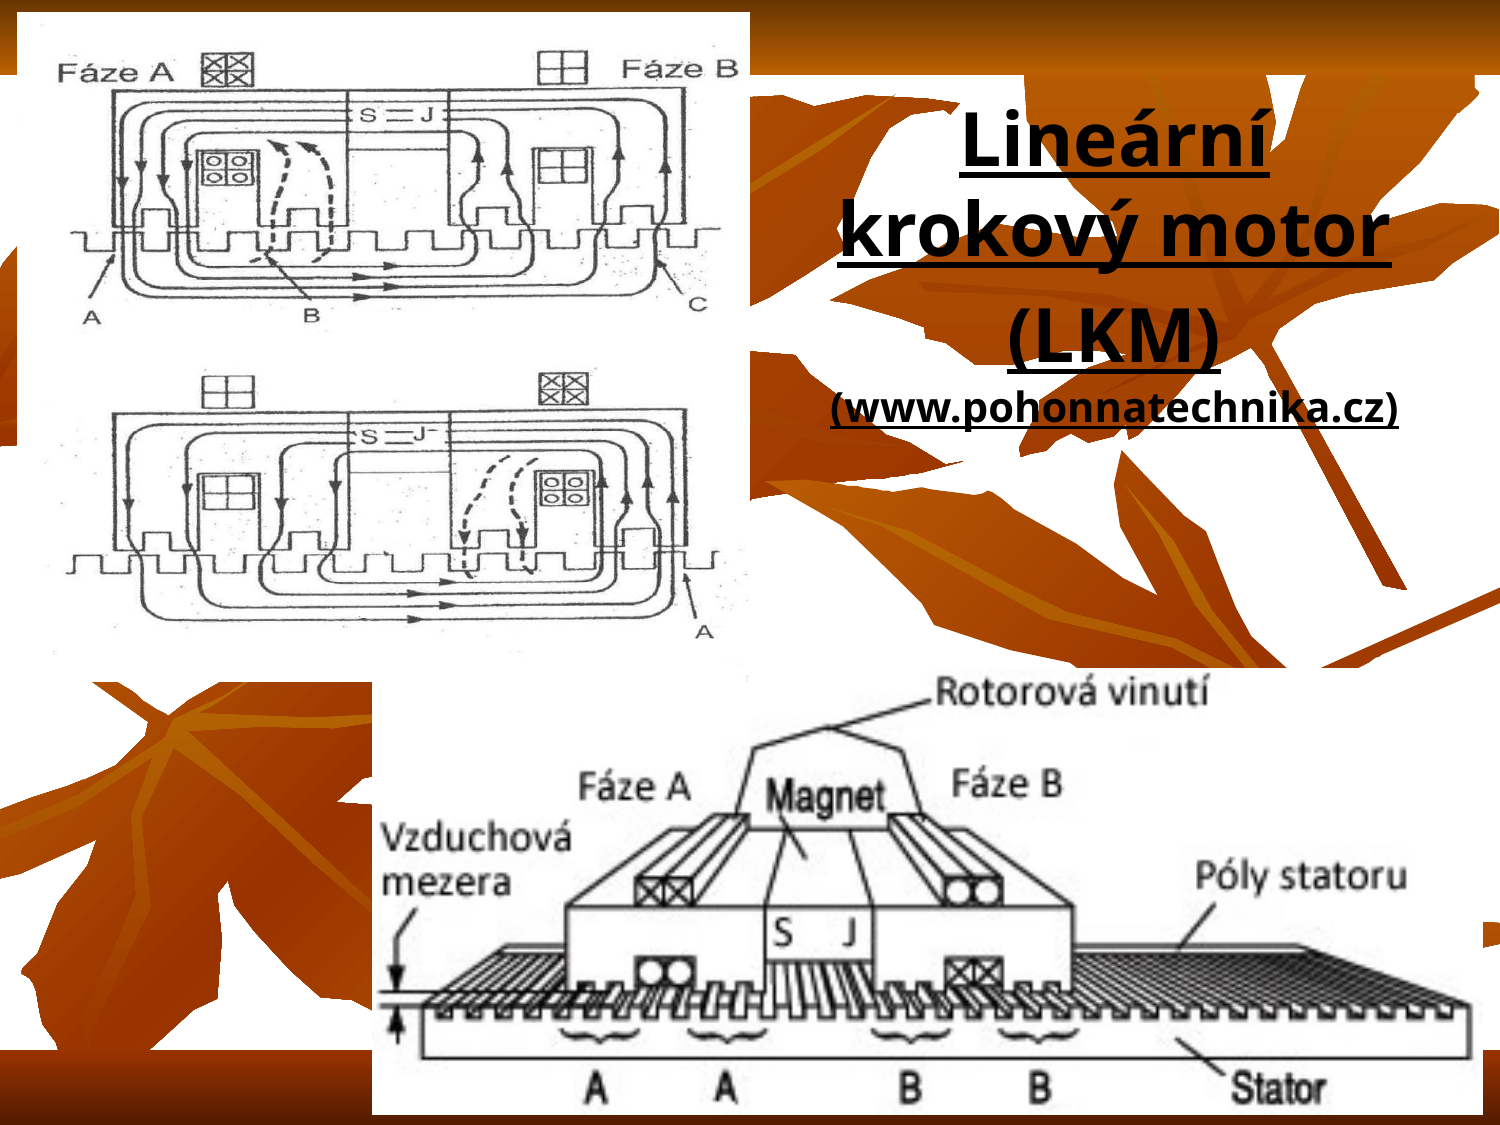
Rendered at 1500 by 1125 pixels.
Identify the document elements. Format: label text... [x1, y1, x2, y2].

picture [17, 12, 1483, 1115]
text_box Lineární krokový motor (LKM) (www.pohonnatechnika.cz) [793, 90, 1436, 433]
